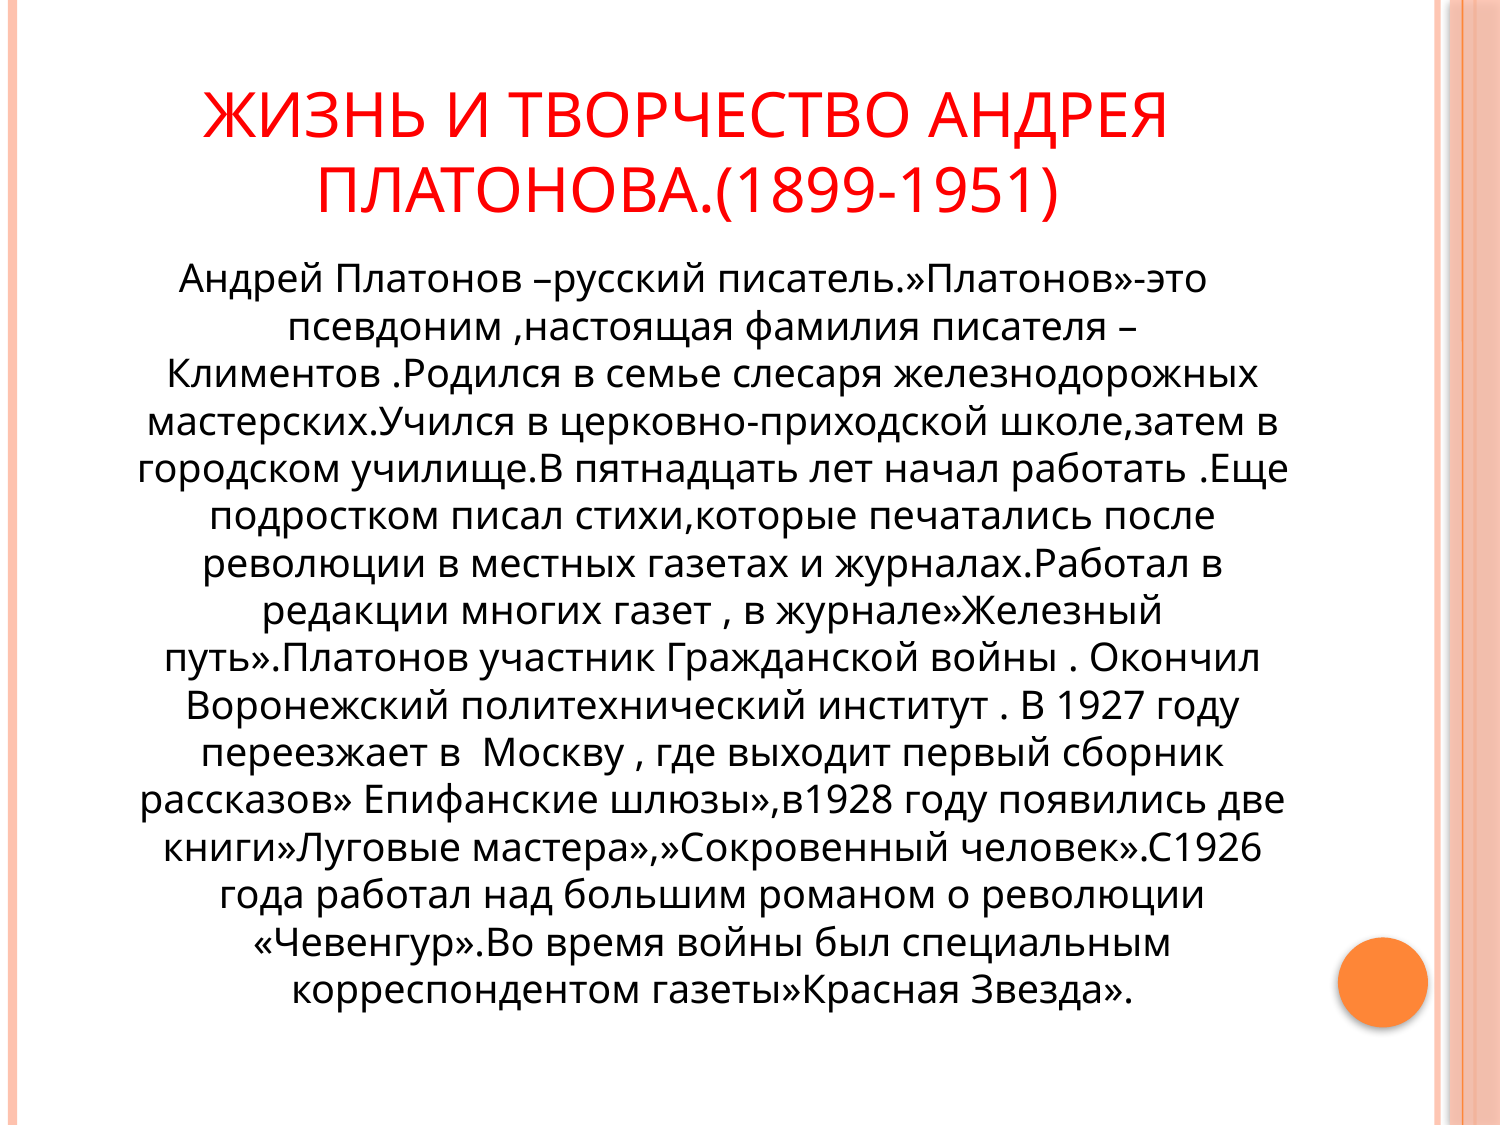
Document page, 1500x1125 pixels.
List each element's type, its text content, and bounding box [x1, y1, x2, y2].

title Жизнь и творчество Андрея Платонова.(1899-1951) [75, 45, 1300, 233]
list Андрей Платонов –русский писатель.»Платонов»-это псевдоним ,настоящая фамилия писателя –Климентов .Родился в семье слесаря железнодорожных мастерских.Учился в церковно-приходской школе,затем в городском училище.В пятнадцать лет начал работать .Еще подростком писал стихи,которые печатались после революции в местных газетах и журналах.Работал в редакции многих газет , в журнале»Железный путь».Платонов участник Гражданской войны . Окончил Воронежский политехнический институт . В 1927 году переезжает в Москву , где выходит первый сборник рассказов» Епифанские шлюзы»,в1928 году появились две книги»Луговые мастера»,»Сокровенный человек».С1926 года работал над большим романом о революции «Чевенгур».Во время войны был специальным корреспондентом газеты»Красная Звезда». [75, 246, 1313, 1062]
